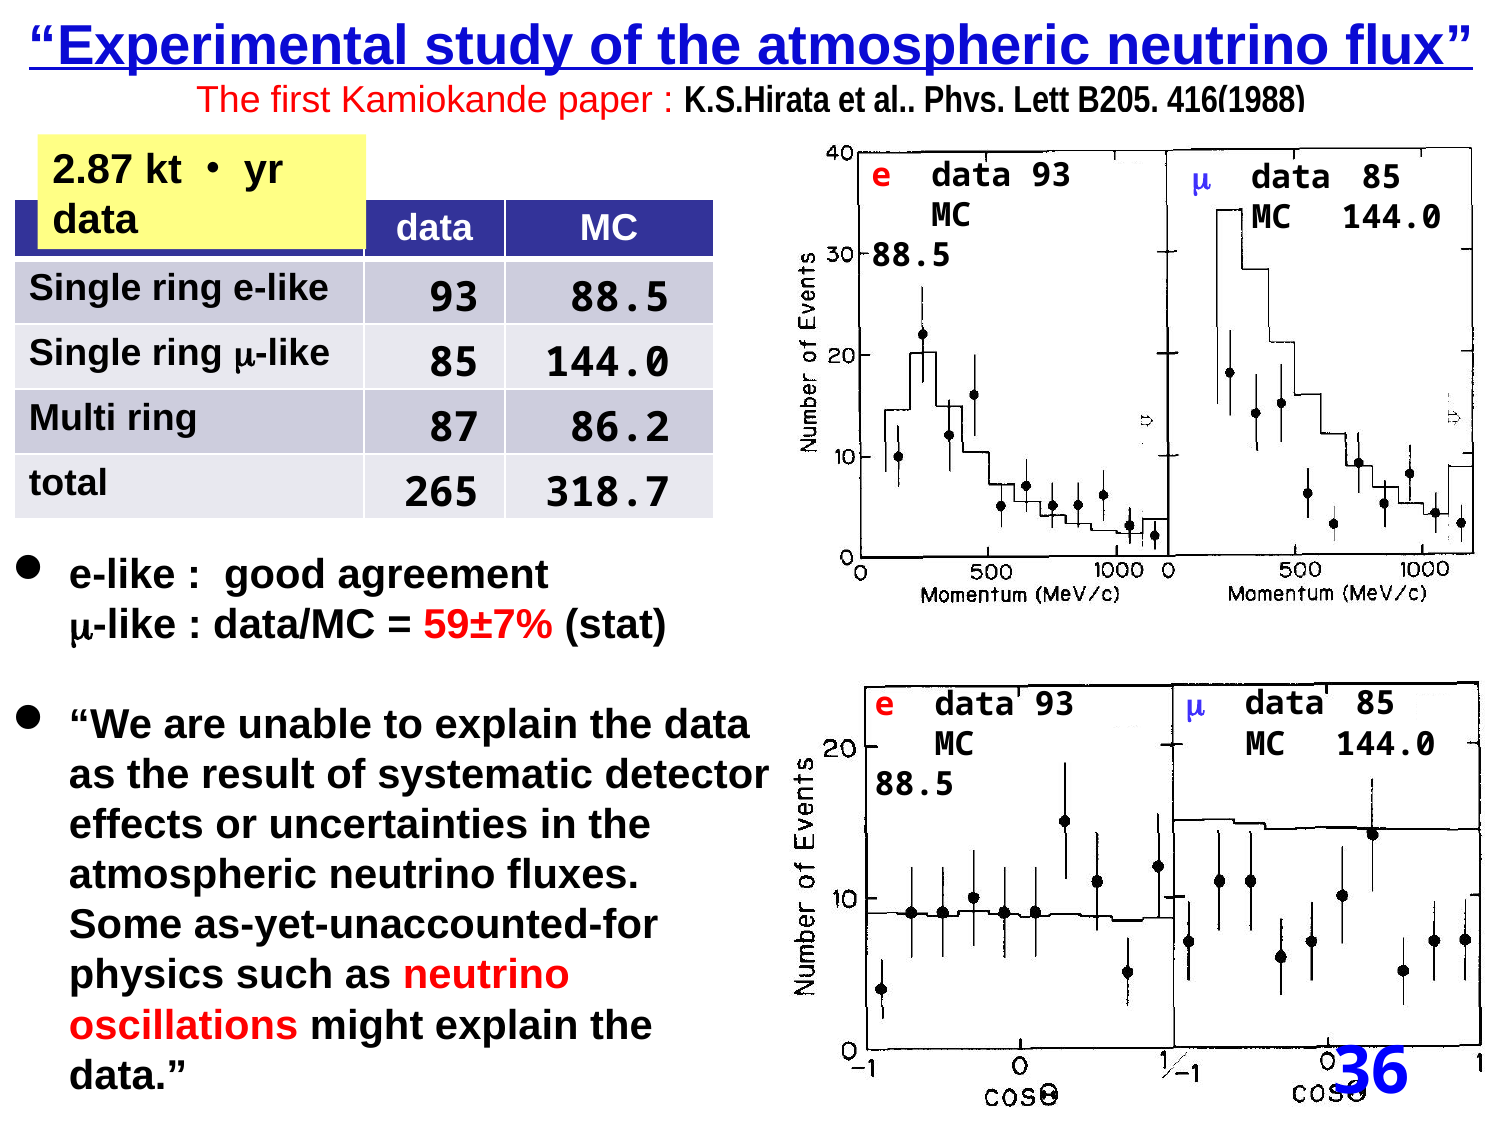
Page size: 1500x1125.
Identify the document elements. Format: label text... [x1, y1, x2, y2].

table_cell Single ring m-like [15, 325, 363, 388]
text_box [712, 111, 1500, 1125]
table_header MC [506, 200, 707, 256]
text_box e-like : good agreement m-like : data/MC = 59±7% (stat) “We are unable to explain the data as the result of systematic detector effects or uncertainties in the atmospheric neutrino fluxes. Some as-yet-unaccounted-for physics such as neutrino oscillations might explain the data.” [0, 539, 707, 1105]
table_cell 265 [365, 455, 504, 518]
title “Experimental study of the atmospheric neutrino flux” The first Kamiokande paper : K.S.Hirata et al., Phys. Lett B205, 416(1988) [0, 5, 1500, 193]
table_cell Multi ring [15, 390, 363, 453]
table_cell 85 [365, 325, 504, 388]
table_cell 86.2 [506, 390, 707, 453]
table_cell 318.7 [506, 455, 707, 518]
table_cell total [15, 455, 363, 518]
table_cell 93 [365, 262, 504, 323]
table_header data [365, 200, 504, 256]
table_cell 88.5 [506, 262, 707, 323]
table_cell 144.0 [506, 325, 707, 388]
table_cell Single ring e-like [15, 262, 363, 323]
text_box 2.87 kt・yr data [37, 134, 367, 250]
table_header [15, 200, 363, 256]
table_cell 87 [365, 390, 504, 453]
